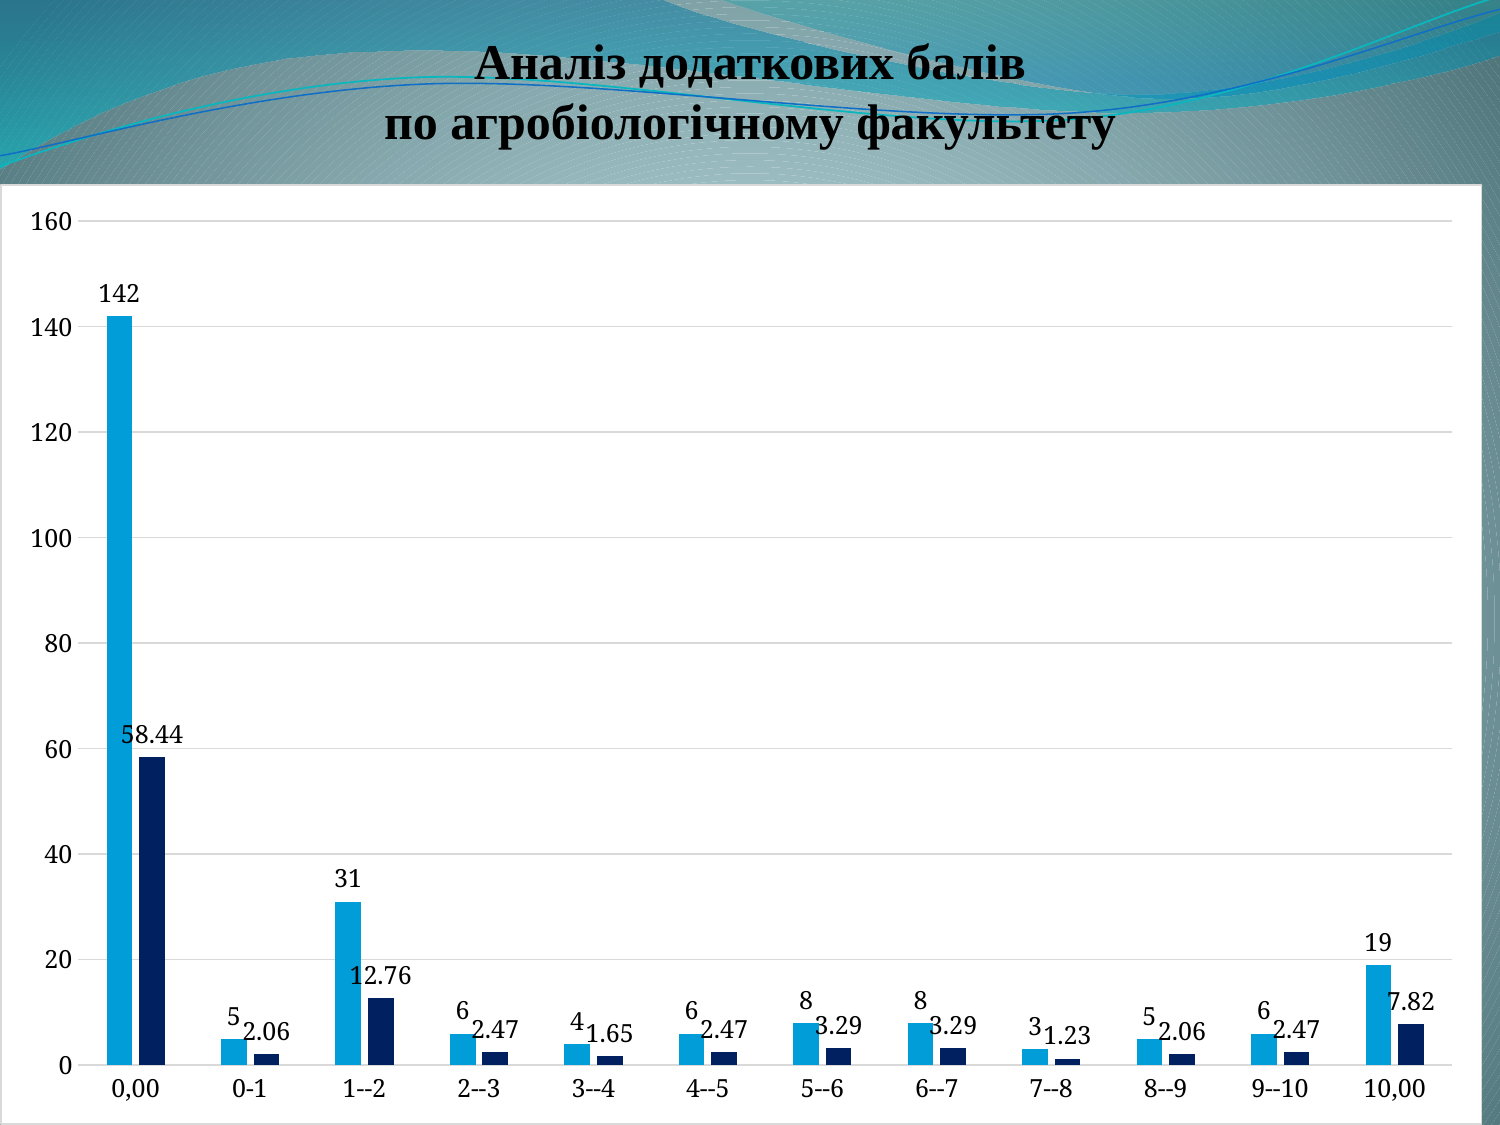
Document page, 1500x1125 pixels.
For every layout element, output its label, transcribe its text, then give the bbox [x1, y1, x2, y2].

title Аналіз додаткових балів по агробіологічному факультету [75, 19, 1425, 150]
chart [0, 184, 1483, 1125]
